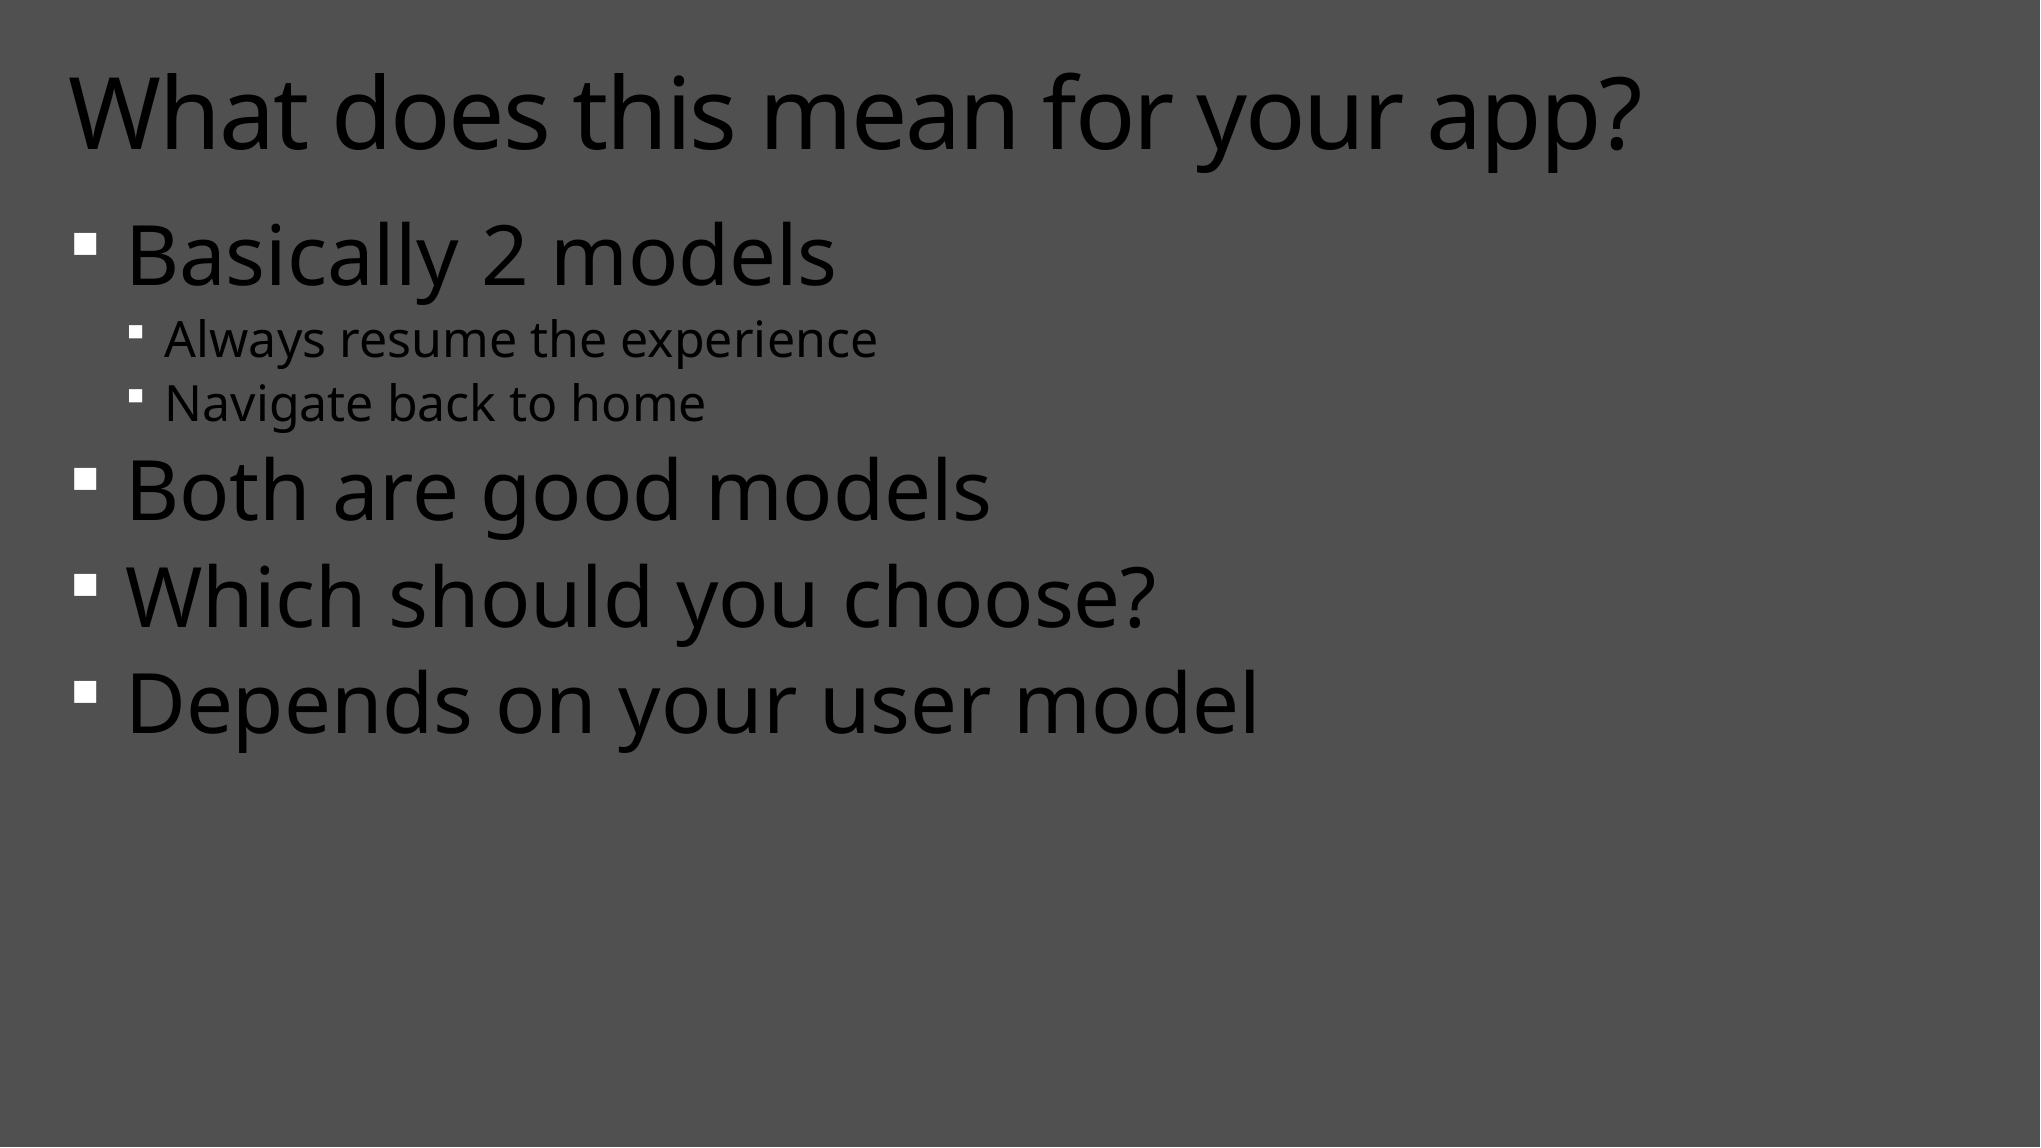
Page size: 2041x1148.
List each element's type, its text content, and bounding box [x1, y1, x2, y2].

list Basically 2 models Always resume the experience Navigate back to home Both are good models Which should you choose? Depends on your user model [45, 199, 1996, 787]
title What does this mean for your app? [45, 48, 1996, 199]
